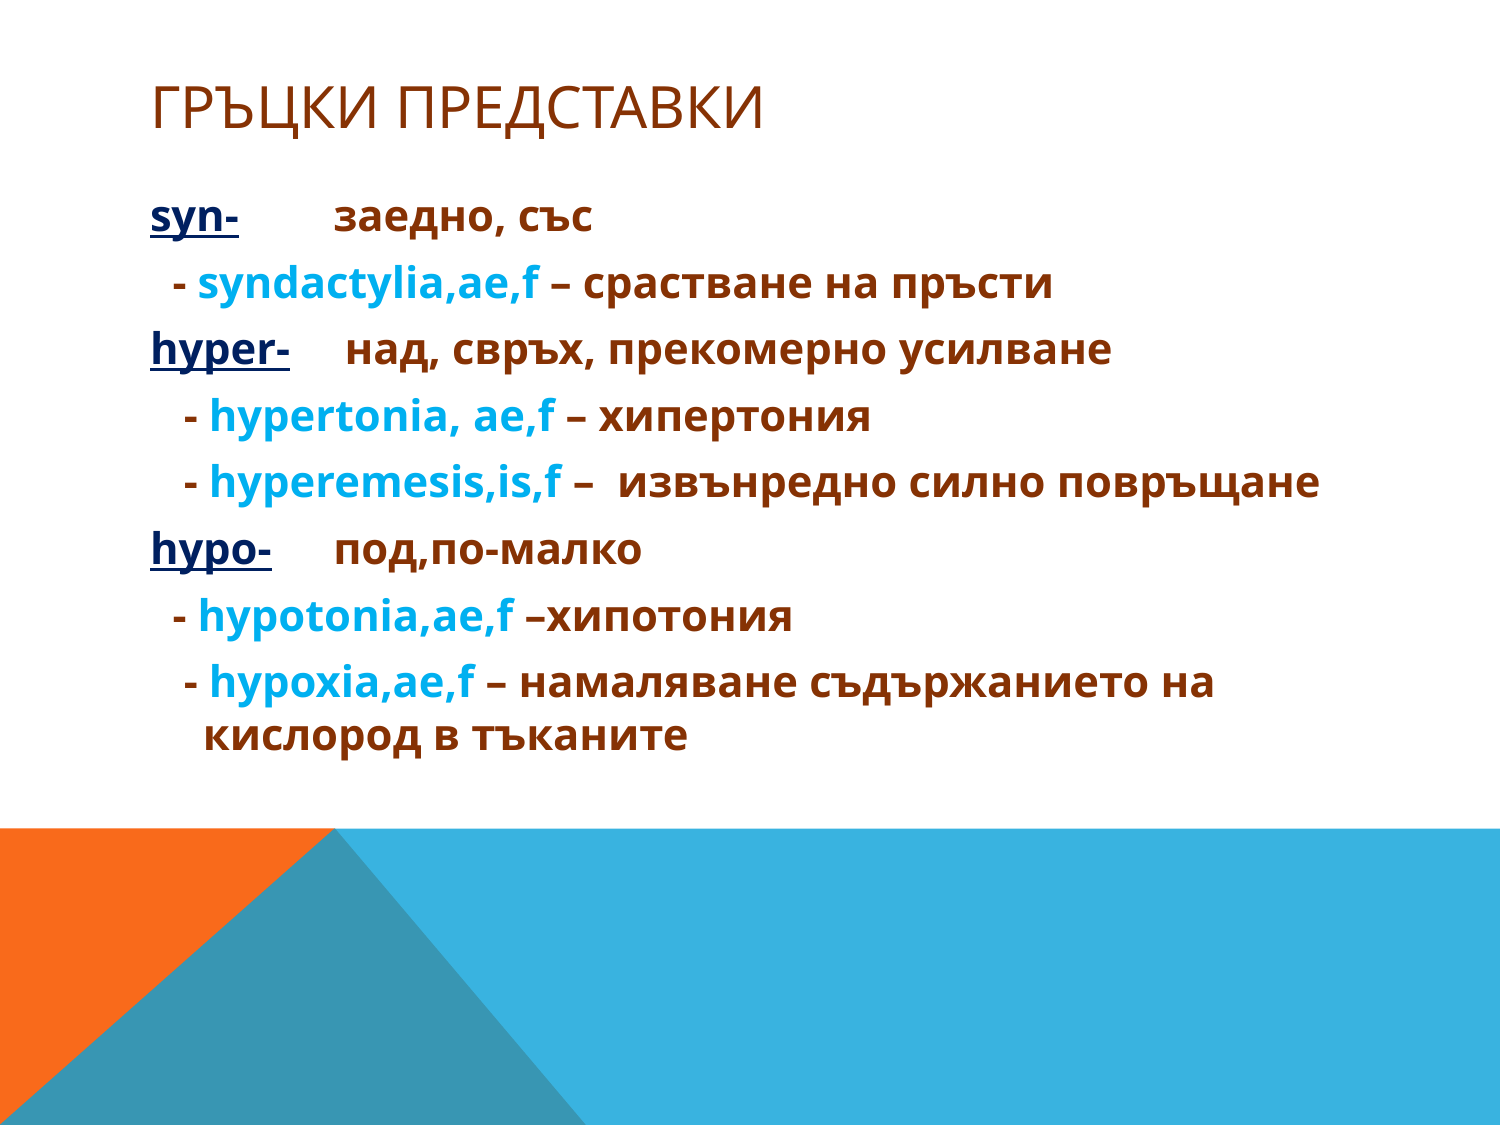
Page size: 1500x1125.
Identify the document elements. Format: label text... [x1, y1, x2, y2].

title Гръцки представки [135, 60, 1369, 150]
list syn- заедно, със - syndactylia,ae,f – срастване на пръсти hyper- над, свръх, прекомерно усилване - hypertonia, ae,f – хипертония - hyperemesis,is,f – извънредно силно повръщане hypo- под,по-малко - hypotonia,ae,f –хипотония - hypoxia,ae,f – намаляване съдържанието на кислород в тъканите [135, 180, 1369, 768]
